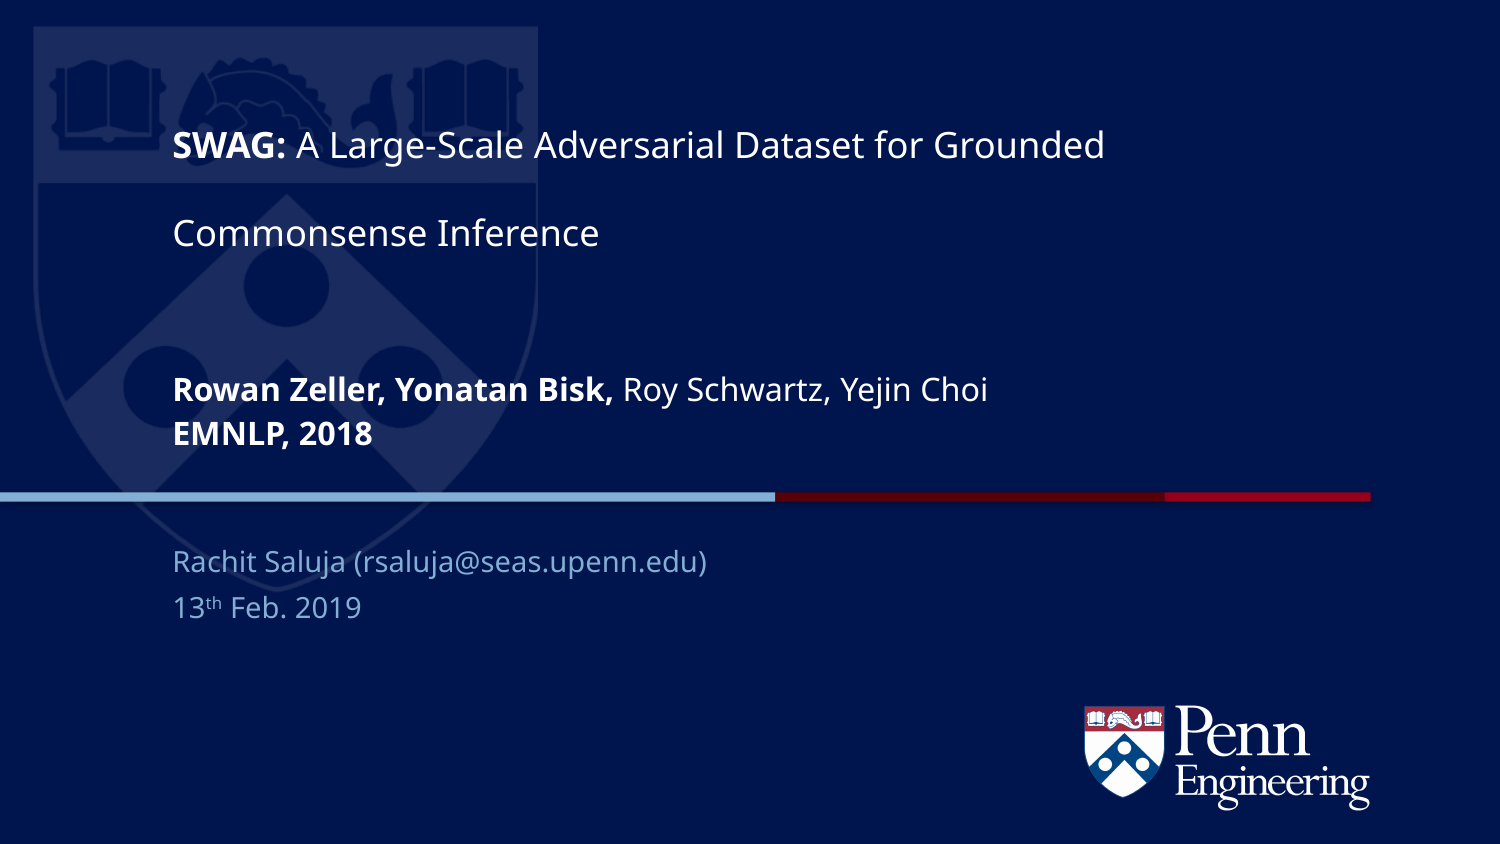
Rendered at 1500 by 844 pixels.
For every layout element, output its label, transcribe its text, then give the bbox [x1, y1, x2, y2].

title SWAG: A Large-Scale Adversarial Dataset for Grounded Commonsense Inference Rowan Zeller, Yonatan Bisk, Roy Schwartz, Yejin Choi EMNLP, 2018 [157, 11, 1371, 463]
picture [1080, 704, 1371, 812]
subtitle Rachit Saluja (rsaluja@seas.upenn.edu) 13th Feb. 2019 [157, 534, 1371, 655]
